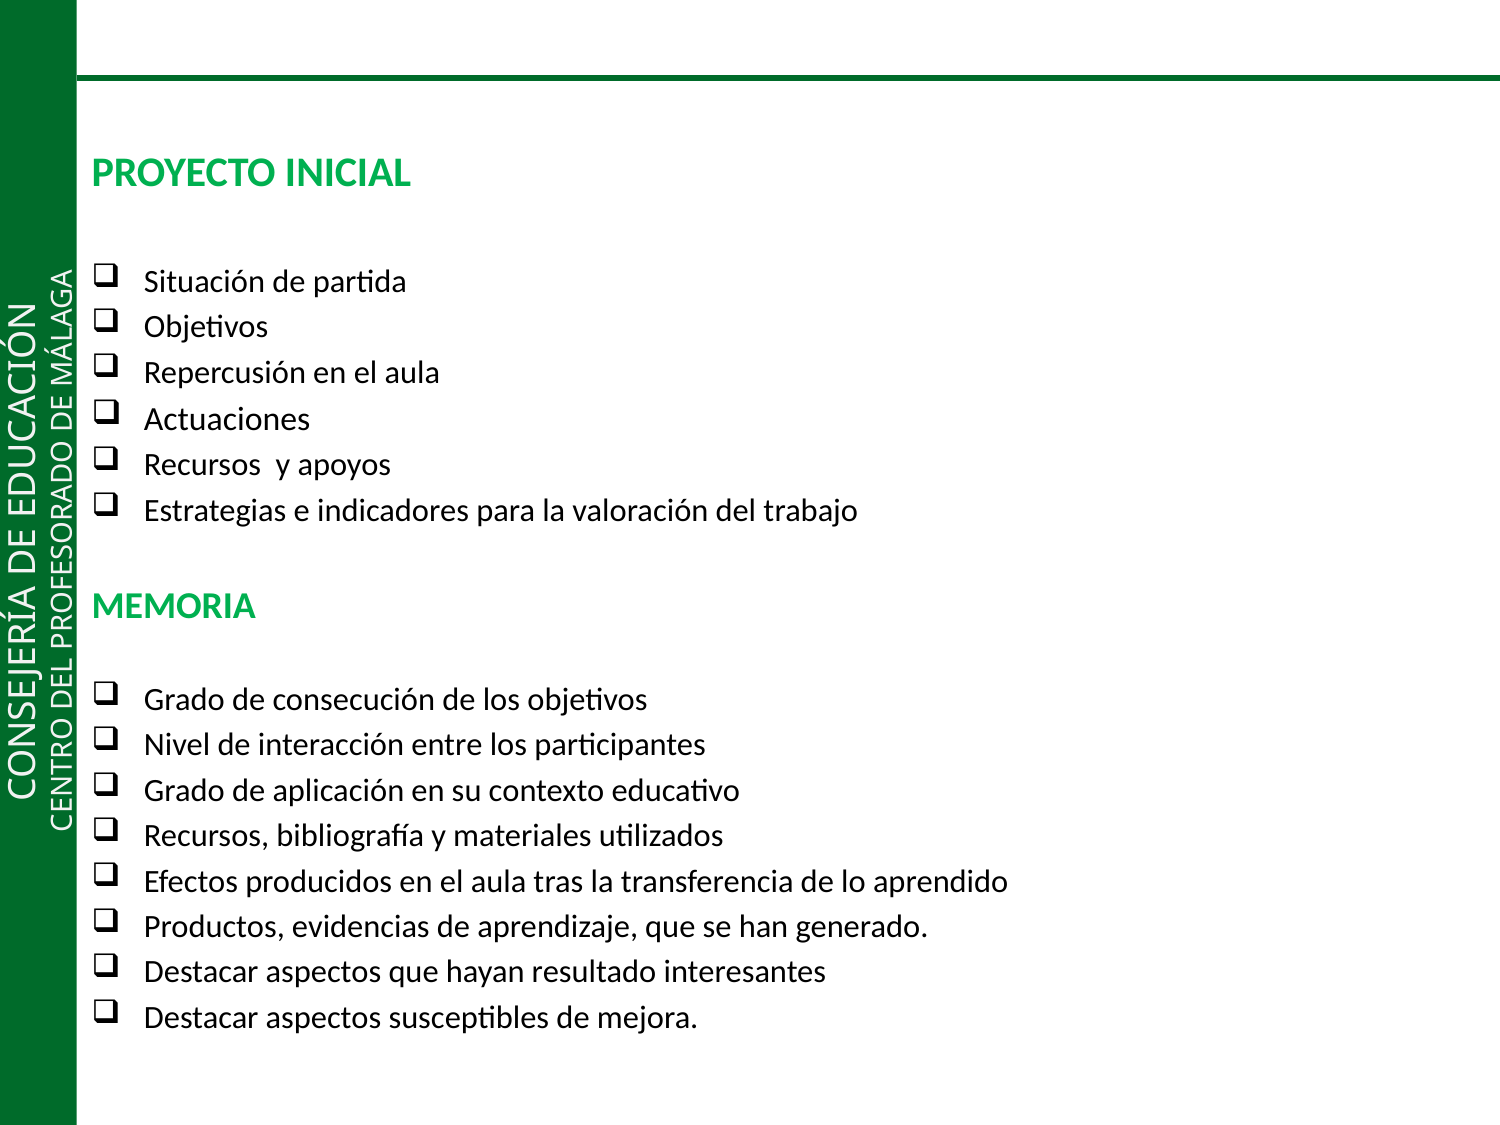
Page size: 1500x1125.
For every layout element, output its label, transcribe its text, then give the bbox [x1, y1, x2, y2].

list PROYECTO INICIAL Situación de partida Objetivos Repercusión en el aula Actuaciones Recursos y apoyos Estrategias e indicadores para la valoración del trabajo MEMORIA Grado de consecución de los objetivos Nivel de interacción entre los participantes Grado de aplicación en su contexto educativo Recursos, bibliografía y materiales utilizados Efectos producidos en el aula tras la transferencia de lo aprendido Productos, evidencias de aprendizaje, que se han generado. Destacar aspectos que hayan resultado interesantes Destacar aspectos susceptibles de mejora. [76, 137, 1427, 1053]
